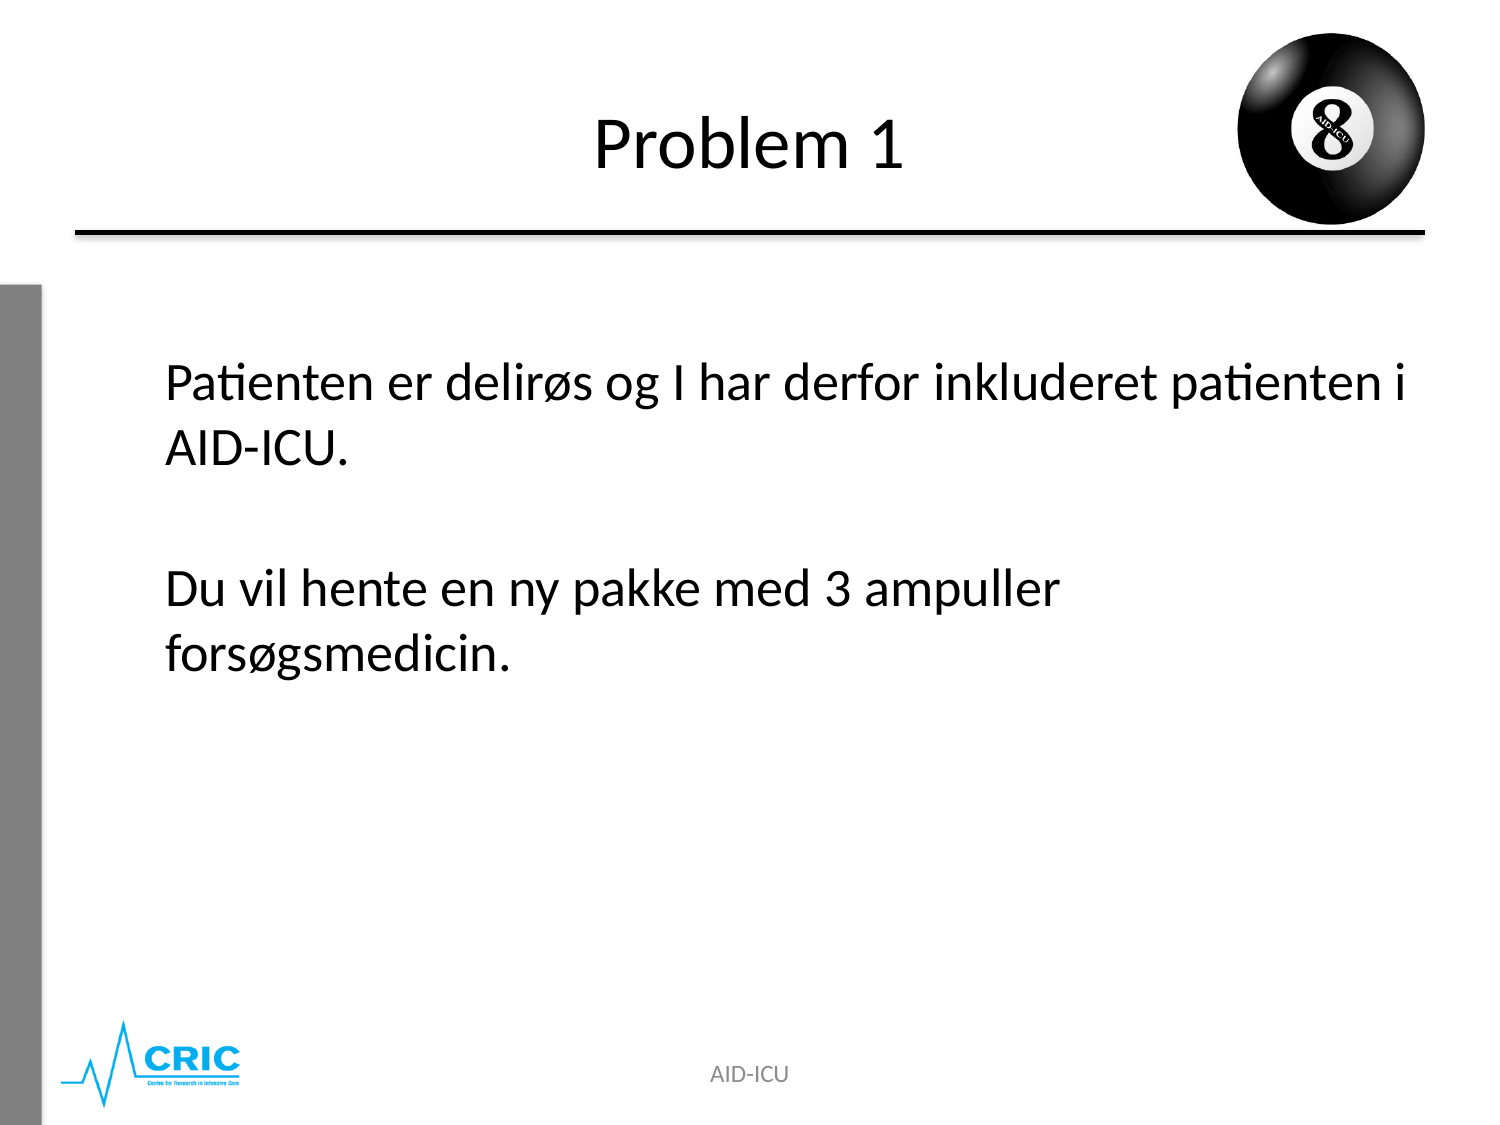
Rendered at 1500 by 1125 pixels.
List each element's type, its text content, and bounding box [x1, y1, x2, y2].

title Problem 1 [75, 45, 1232, 229]
list Patienten er delirøs og I har derfor inkluderet patienten i AID-ICU. Du vil hente en ny pakke med 3 ampuller forsøgsmedicin. [75, 262, 1425, 1005]
text_box [0, 284, 42, 1125]
footer AID-ICU [512, 1042, 988, 1103]
picture [55, 1014, 249, 1114]
picture [1236, 32, 1426, 225]
